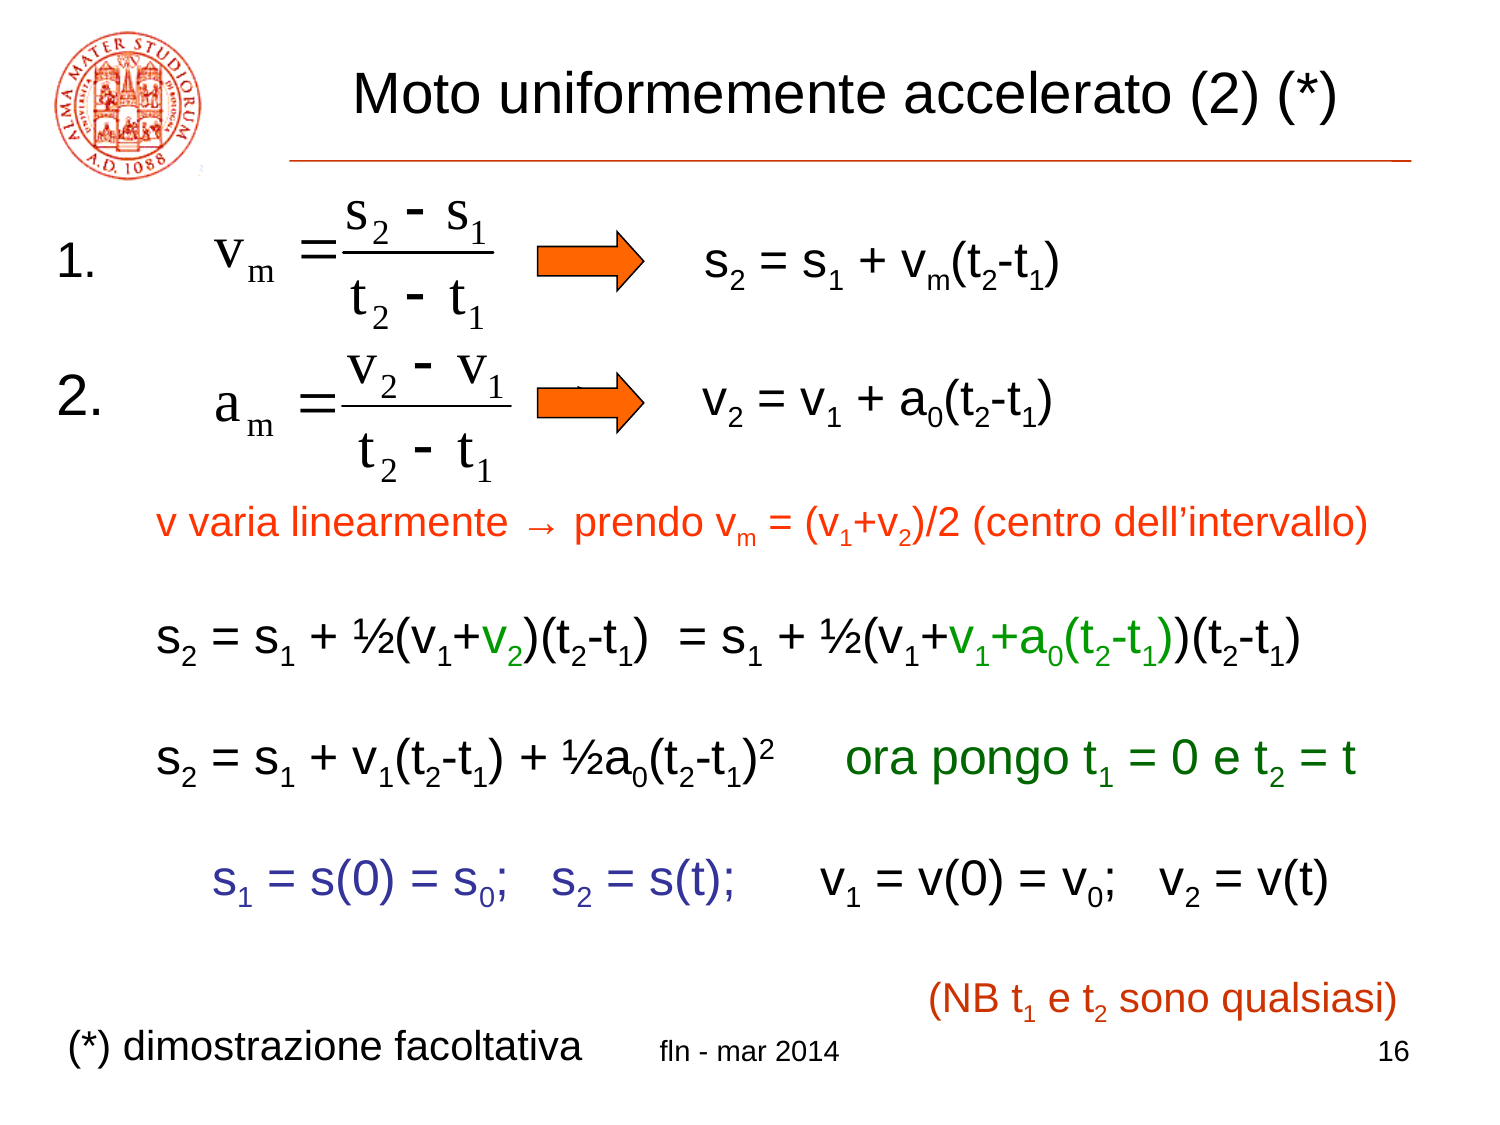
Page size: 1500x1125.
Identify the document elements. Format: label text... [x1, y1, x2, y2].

text_box (NB t1 e t2 sono qualsiasi) [913, 963, 1414, 1035]
slide_number 16 [1074, 1024, 1425, 1103]
title Moto uniformemente accelerato (2) (*) [277, 42, 1415, 137]
footer fln - mar 2014 [512, 1024, 988, 1103]
picture [53, 30, 203, 199]
list => s2 = s1 + vm(t2-t1) => v2 = v1 + a0(t2-t1) v varia linearmente → prendo vm = (v1+v2)/2 (centro dell’intervallo) s2 = s1 + ½(v1+v2)(t2-t1) = s1 + ½(v1+v1+a0(t2-t1))(t2-t1) s2 = s1 + v1(t2-t1) + ½a0(t2-t1)2 ora pongo t1 = 0 e t2 = t s1 = s(0) = s0; s2 = s(t); v1 = v(0) = v0; v2 = v(t) [41, 220, 1459, 1005]
text_box [537, 231, 644, 291]
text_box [204, 172, 505, 343]
text_box (*) dimostrazione facoltativa [52, 1011, 598, 1077]
text_box [537, 373, 644, 433]
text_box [206, 326, 526, 497]
